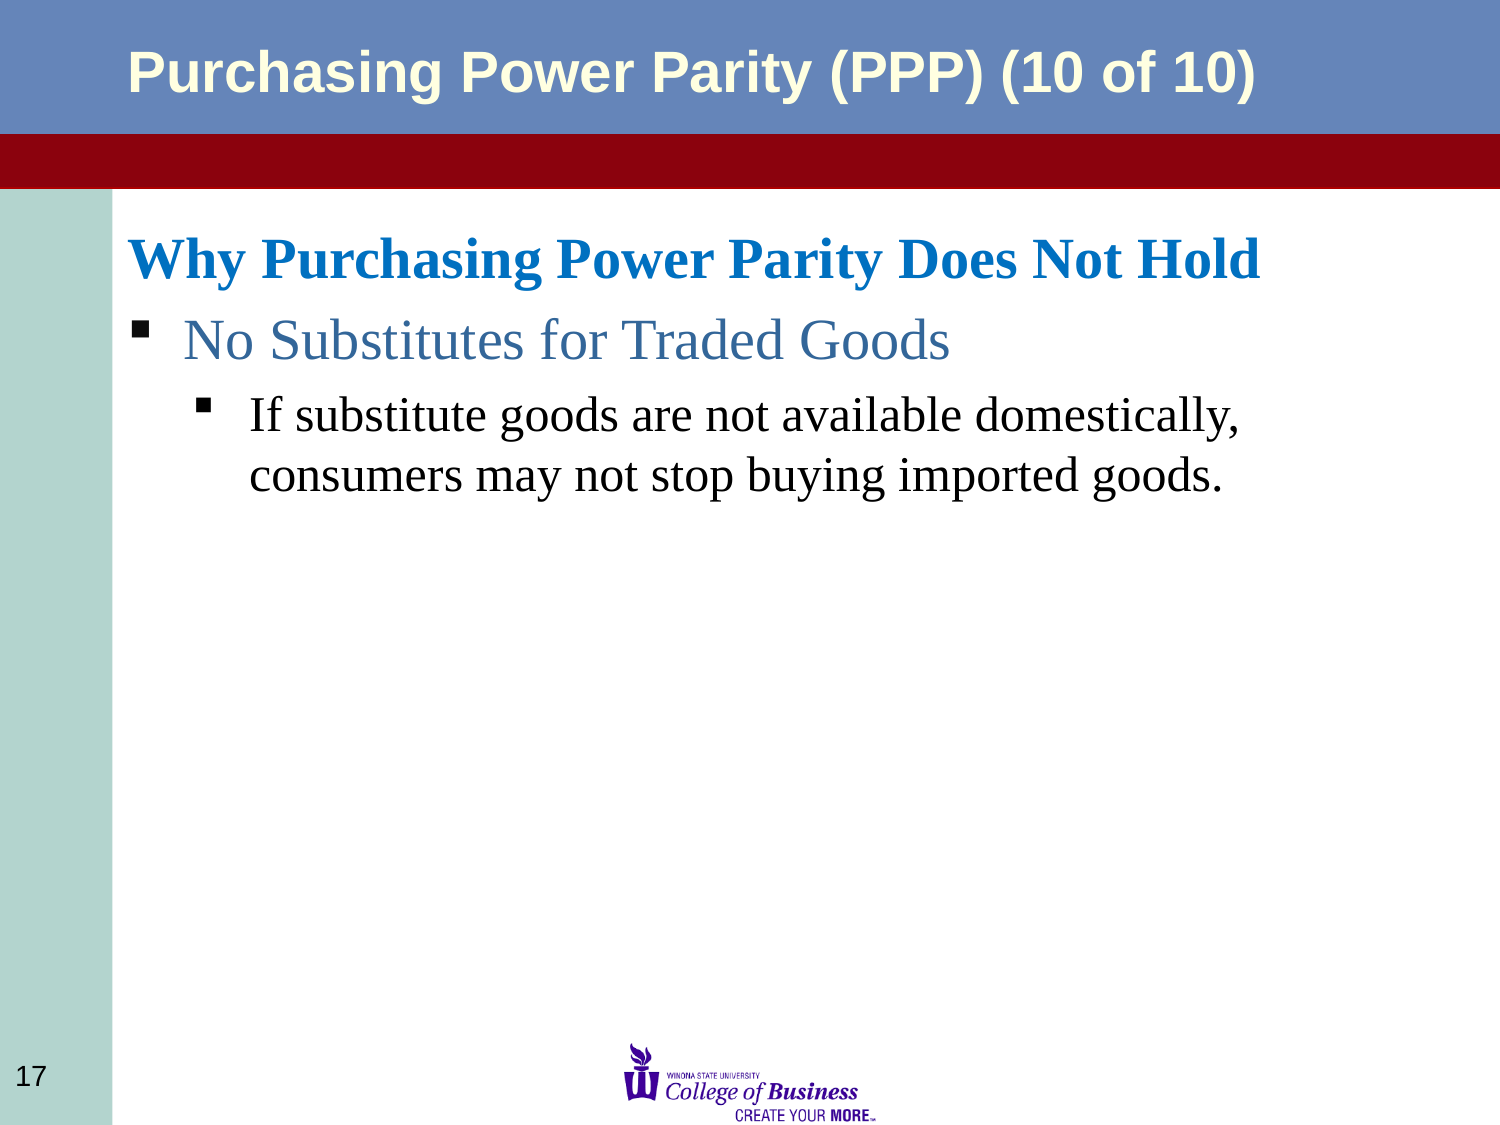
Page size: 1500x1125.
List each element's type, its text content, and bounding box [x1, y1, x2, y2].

picture [607, 1041, 893, 1125]
title Purchasing Power Parity (PPP) (10 of 10) [112, 0, 1450, 138]
list Why Purchasing Power Parity Does Not Hold No Substitutes for Traded Goods If substitute goods are not available domestically, consumers may not stop buying imported goods. [112, 212, 1413, 875]
slide_number 17 [0, 1050, 113, 1125]
picture [0, 134, 1500, 187]
picture [0, 189, 113, 1050]
